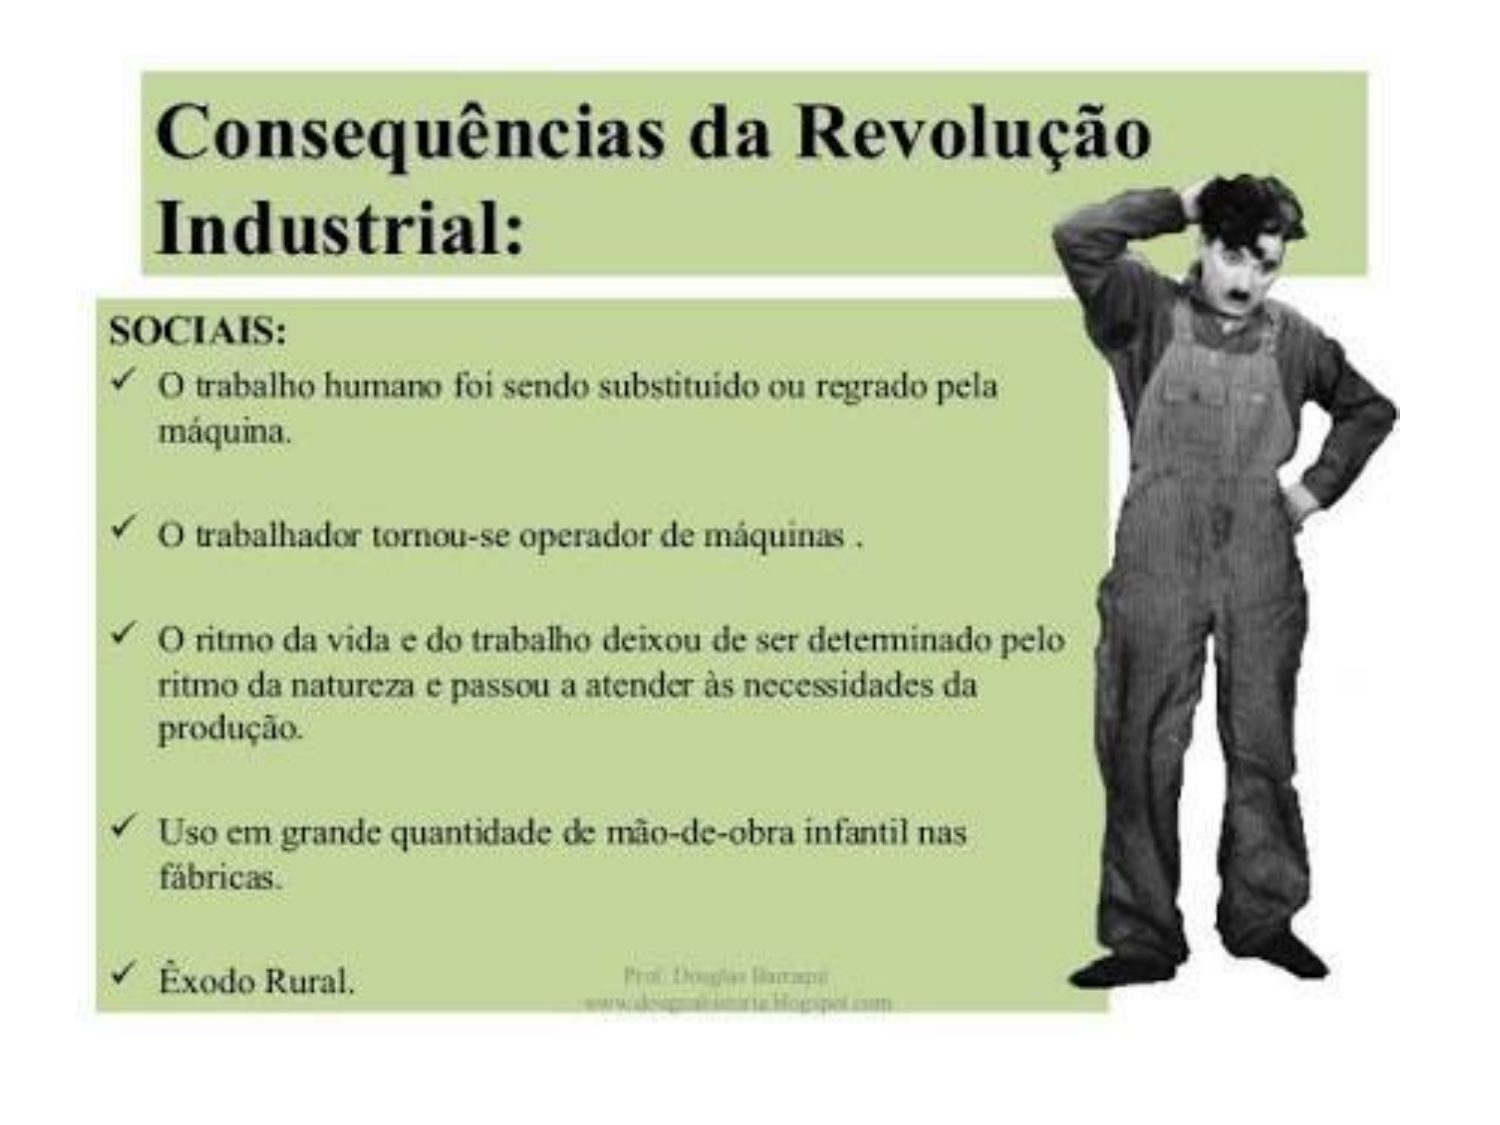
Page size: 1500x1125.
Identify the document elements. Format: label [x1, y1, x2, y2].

picture [76, 54, 1400, 1036]
